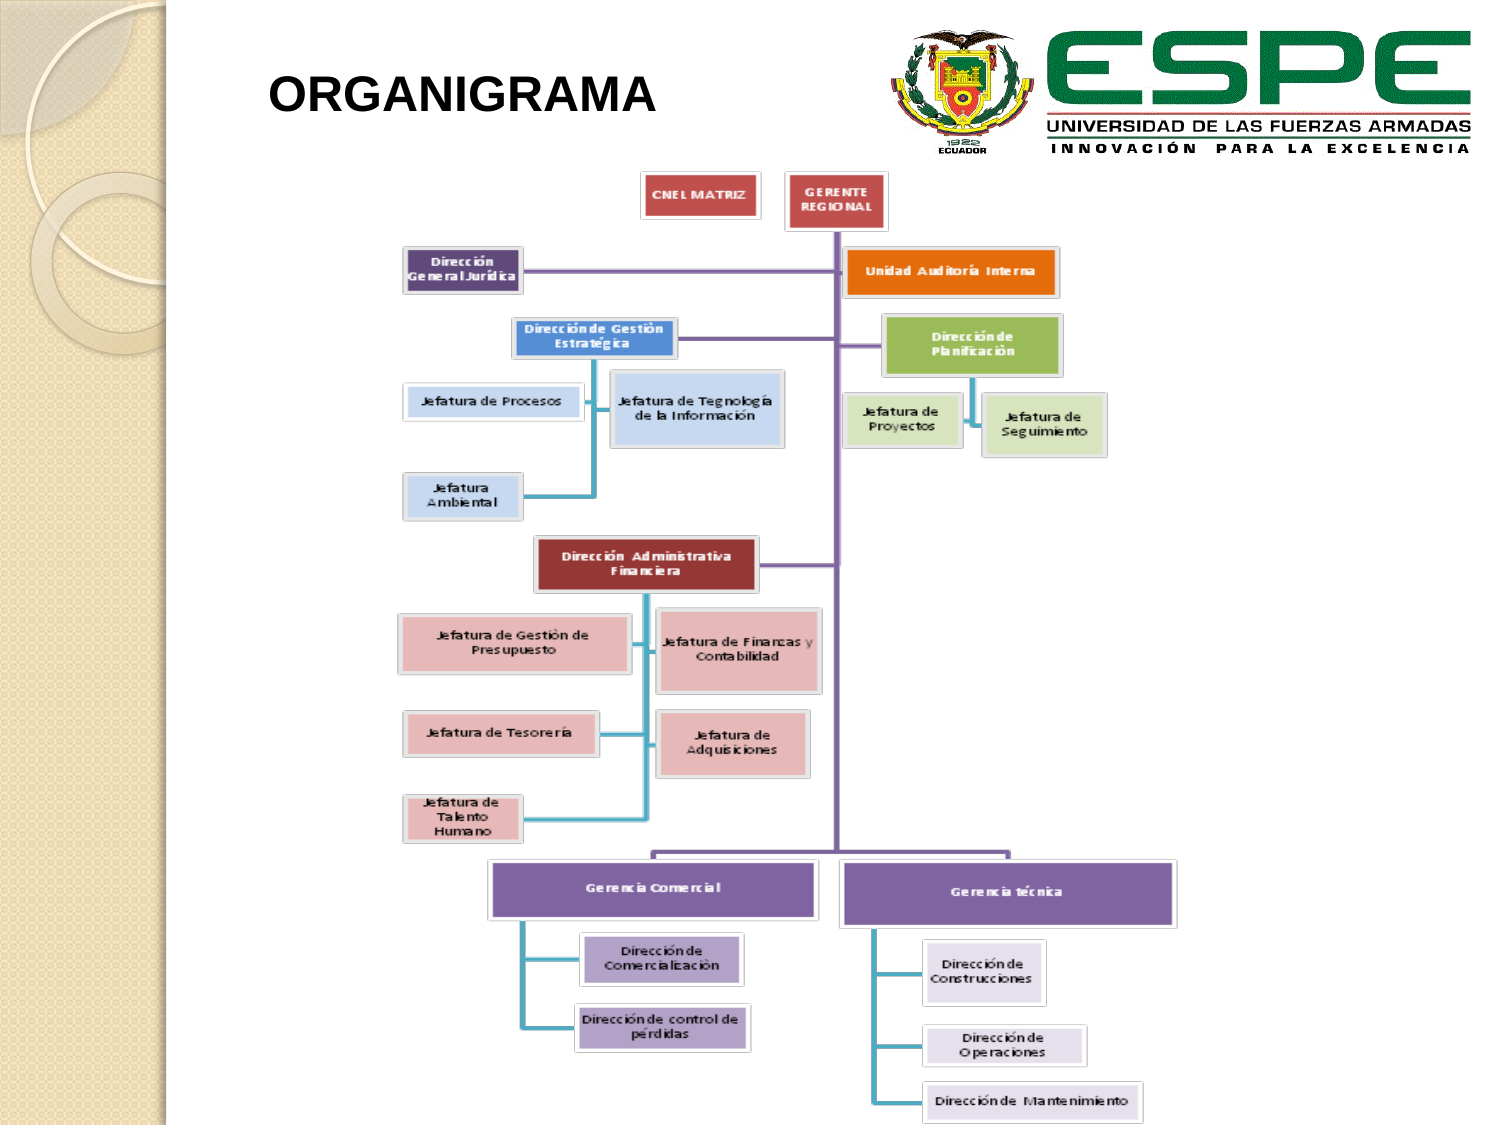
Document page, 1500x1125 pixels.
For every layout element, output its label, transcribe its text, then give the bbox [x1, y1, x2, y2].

picture [891, 30, 1471, 162]
picture [76, 167, 1500, 1125]
text_box ORGANIGRAMA [253, 54, 715, 130]
